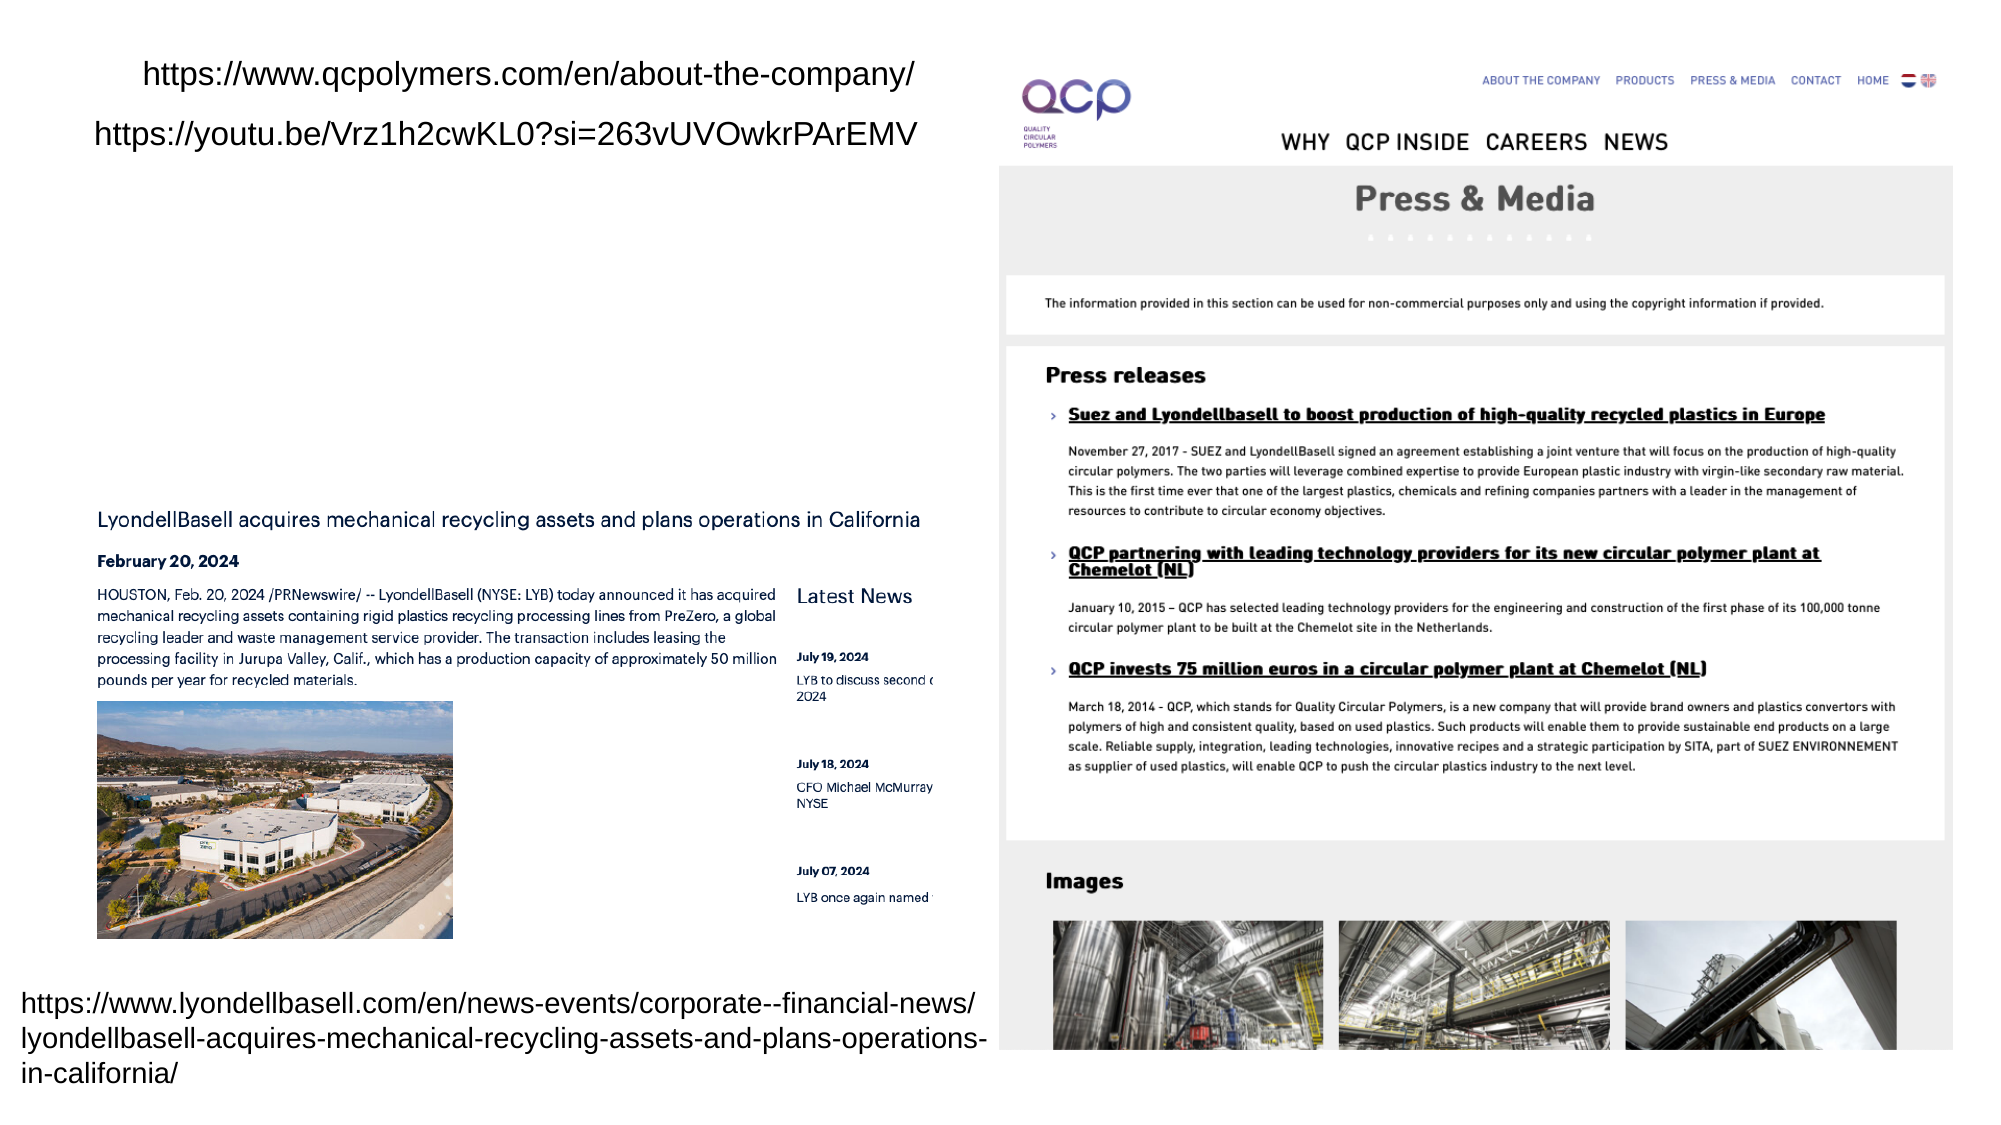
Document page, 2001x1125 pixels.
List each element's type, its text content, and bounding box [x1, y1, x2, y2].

picture [78, 503, 934, 949]
picture [999, 74, 1953, 1051]
text_box https://www.qcpolymers.com/en/about-the-company/ [127, 44, 1129, 100]
text_box https://youtu.be/Vrz1h2cwKL0?si=263vUVOwkrPArEMV [79, 105, 999, 160]
text_box https://www.lyondellbasell.com/en/news-events/corporate--financial-news/lyondellbasell-acquires-mechanical-recycling-assets-and-plans-operations-in-california/ [6, 976, 1006, 1097]
